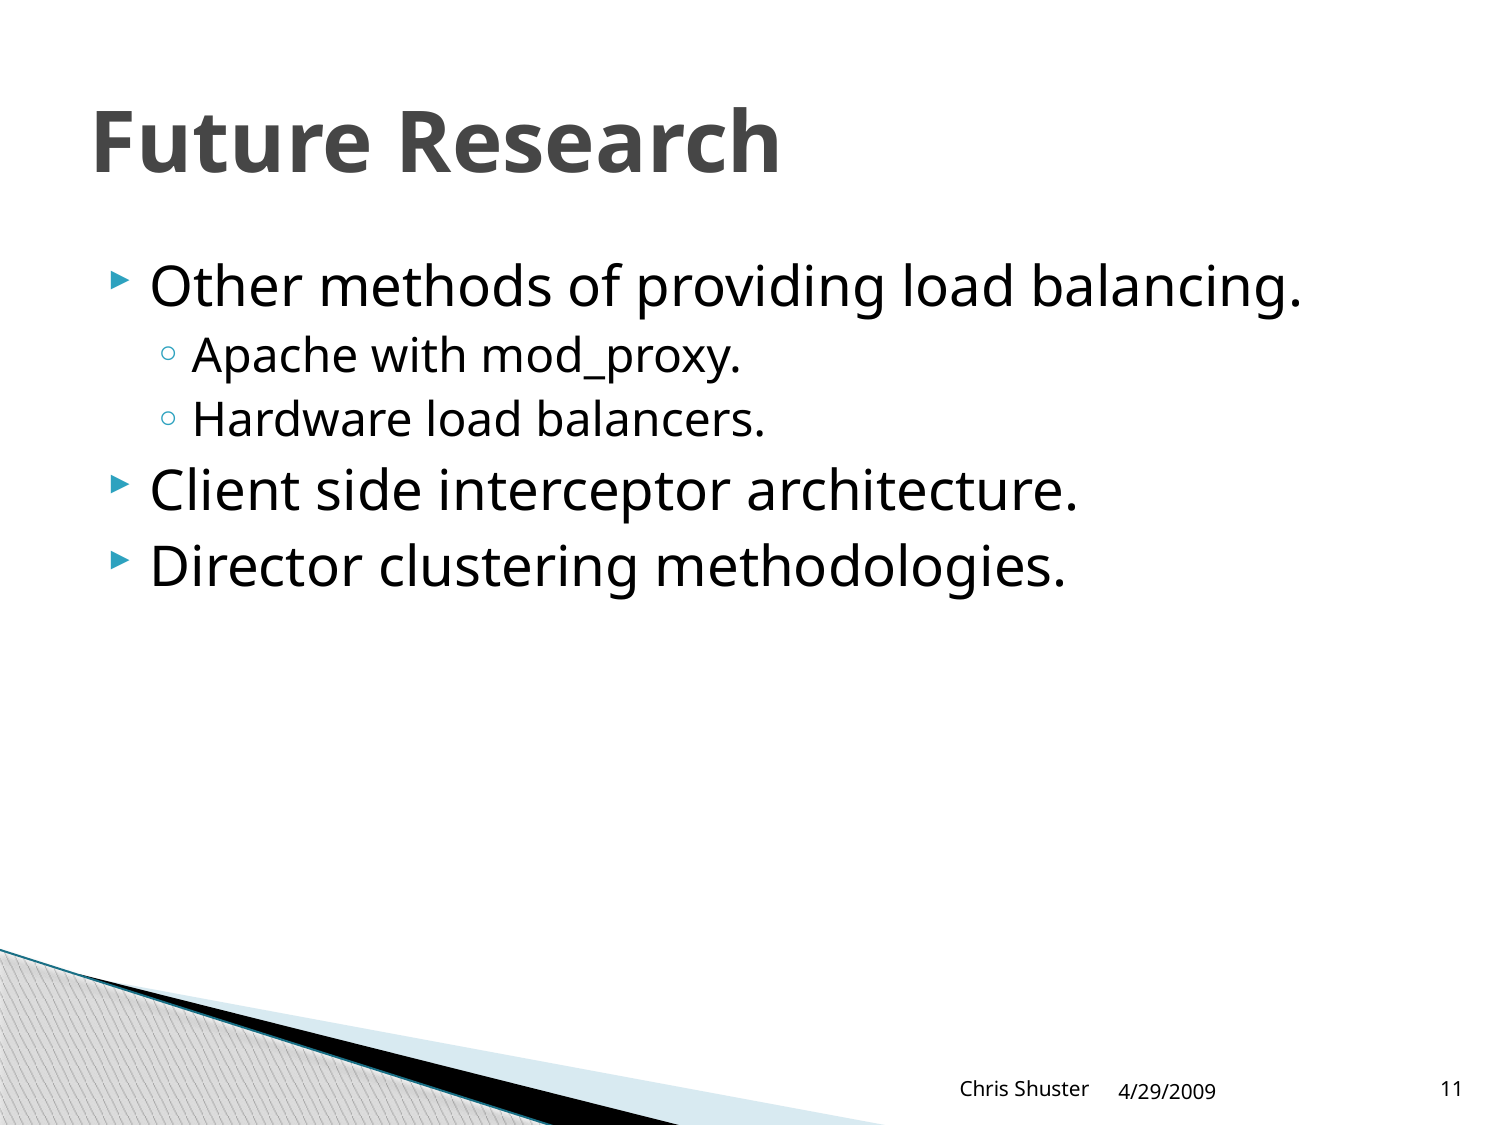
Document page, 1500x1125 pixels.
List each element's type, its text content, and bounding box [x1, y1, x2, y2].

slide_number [1105, 1051, 1418, 1112]
list Other methods of providing load balancing. Apache with mod_proxy. Hardware load balancers. Client side interceptor architecture. Director clustering methodologies. [75, 243, 1425, 986]
title Future Research [75, 45, 1425, 233]
footer Chris Shuster [718, 1051, 1105, 1112]
slide_number 11 [1418, 1051, 1479, 1112]
